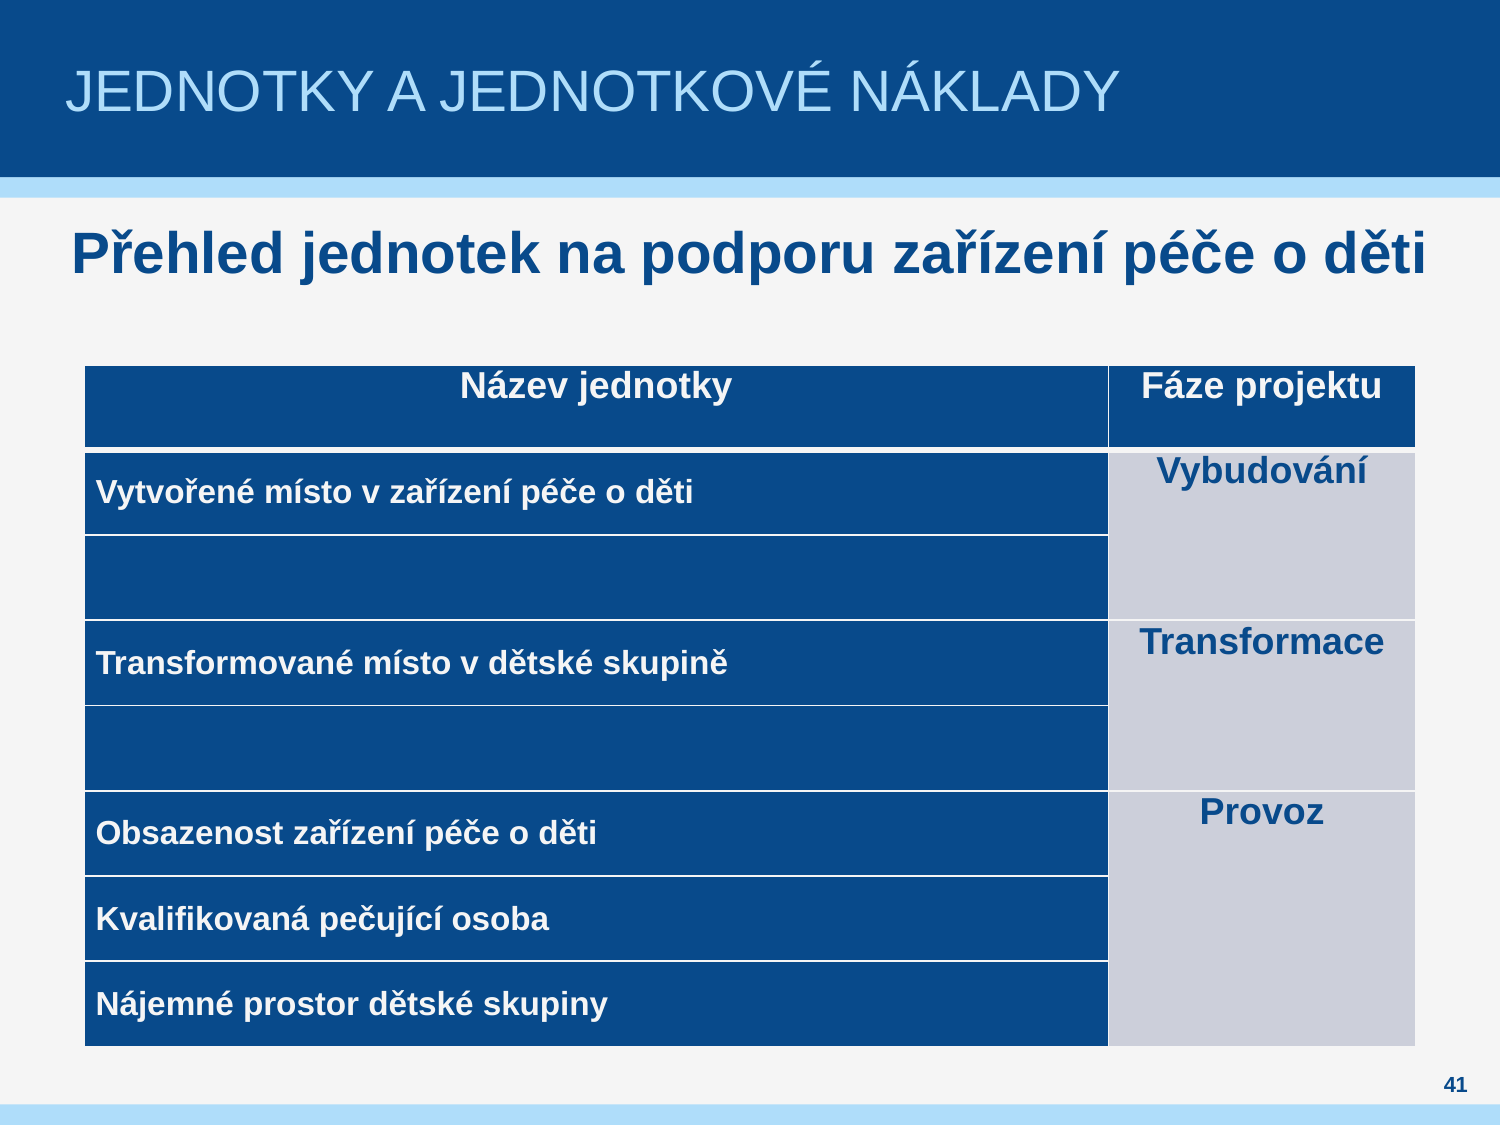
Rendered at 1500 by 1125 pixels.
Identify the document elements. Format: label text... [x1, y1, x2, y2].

title Jednotky a jednotkové náklady [59, 0, 1441, 178]
table_cell Vytvořené místo v zařízení péče o děti [85, 453, 1108, 534]
table_cell Nájemné prostor dětské skupiny [85, 962, 1108, 1046]
table_header Fáze projektu [1109, 366, 1415, 447]
table_cell Kvalifikovaná pečující osoba [85, 877, 1108, 960]
slide_number 41 [1417, 1068, 1495, 1099]
table_cell Transformace [1109, 621, 1415, 790]
table_cell Provoz [1109, 792, 1415, 1046]
table_cell [85, 536, 1108, 619]
table_cell Vybudování [1109, 453, 1415, 619]
table_cell Transformované místo v dětské skupině [85, 621, 1108, 705]
table_cell [85, 706, 1108, 790]
text_box Přehled jednotek na podporu zařízení péče o děti [53, 208, 1447, 293]
table_cell Obsazenost zařízení péče o děti [85, 792, 1108, 875]
table_header Název jednotky [85, 366, 1108, 447]
